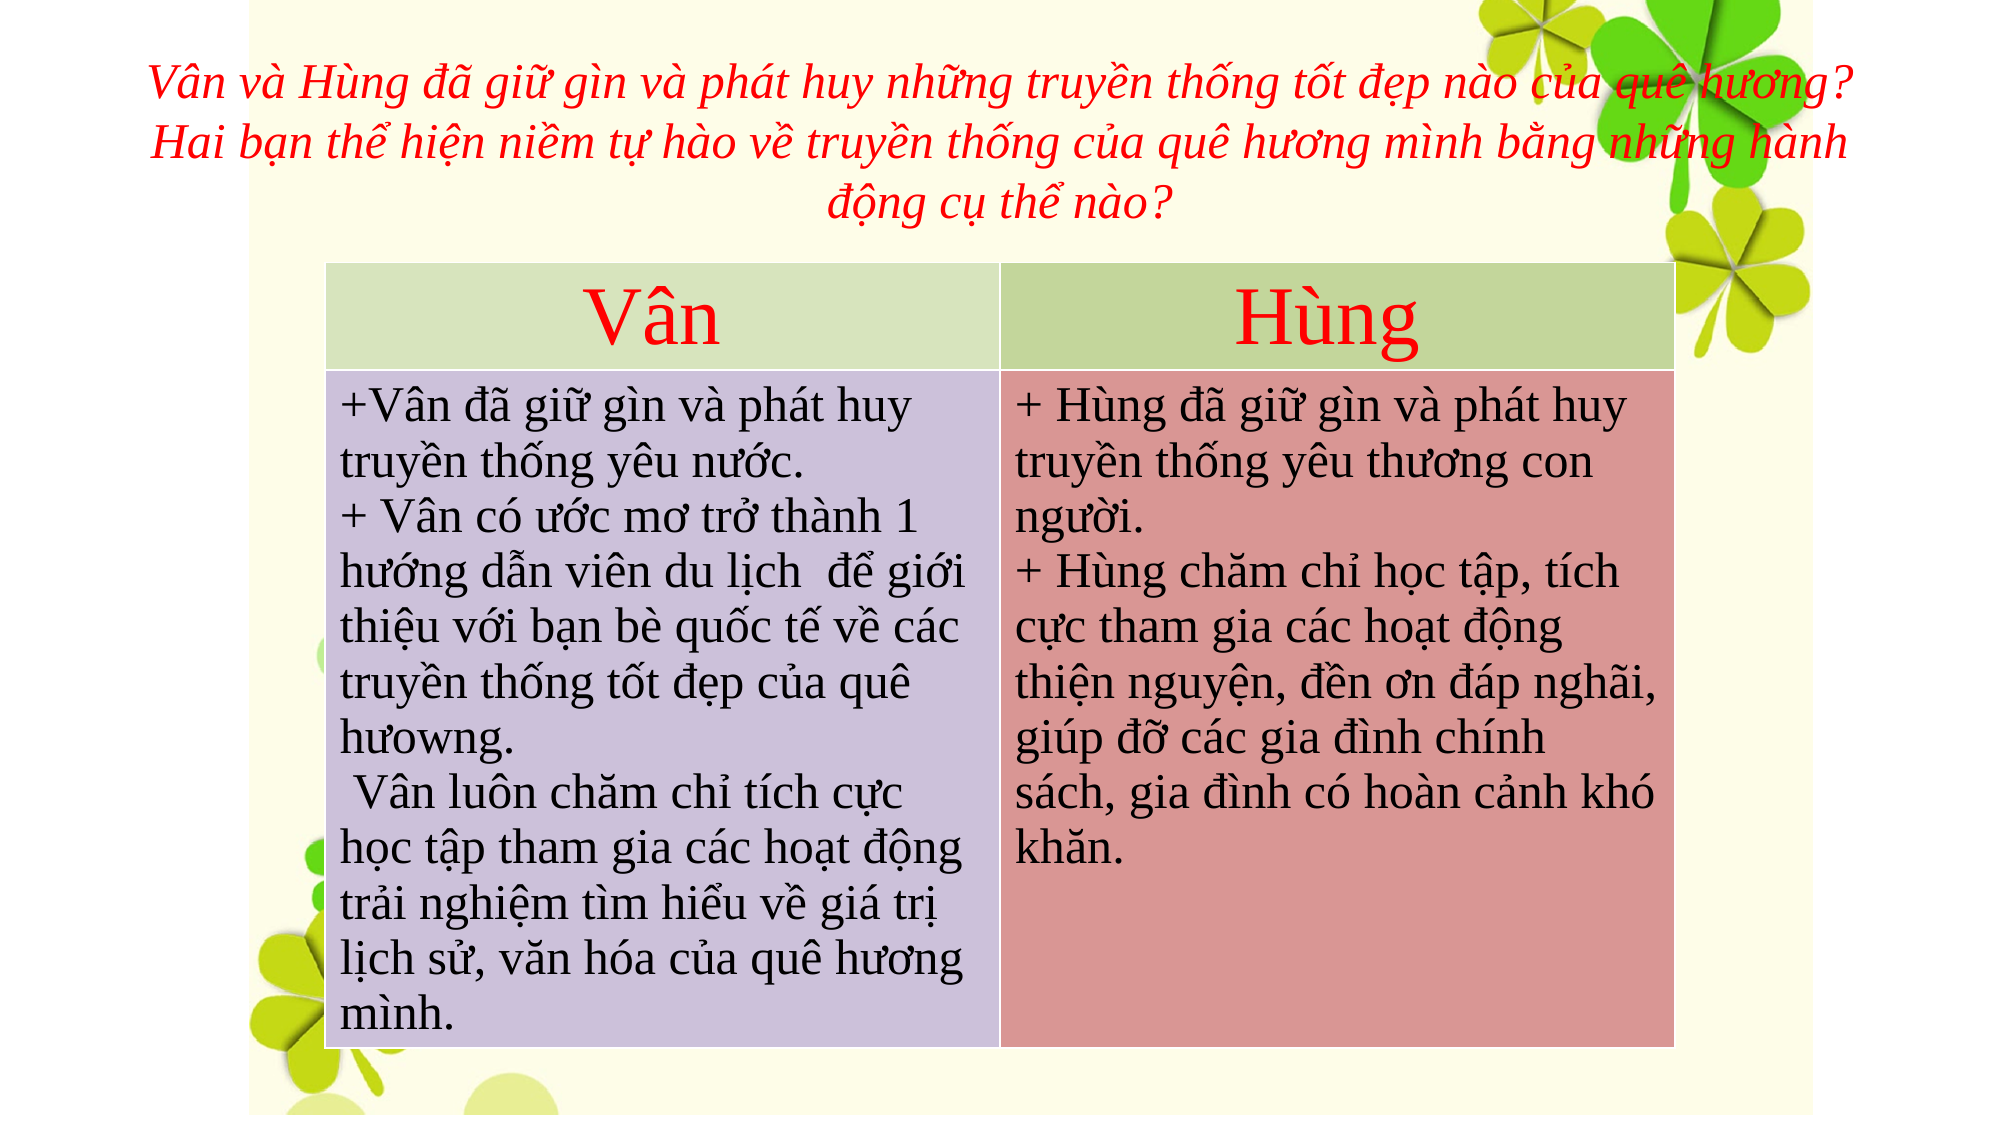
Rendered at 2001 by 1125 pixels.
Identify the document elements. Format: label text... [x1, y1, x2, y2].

picture [249, 0, 1813, 1116]
title Vân và Hùng đã giữ gìn và phát huy những truyền thống tốt đẹp nào của quê hương? Hai bạn thể hiện niềm tự hào về truyền thống của quê hương mình bằng những hành động cụ thể nào? [1816, 45, 1900, 233]
title Vân và Hùng đã giữ gìn và phát huy những truyền thống tốt đẹp nào của quê hương? Hai bạn thể hiện niềm tự hào về truyền thống của quê hương mình bằng những hành động cụ thể nào? [99, 45, 244, 233]
